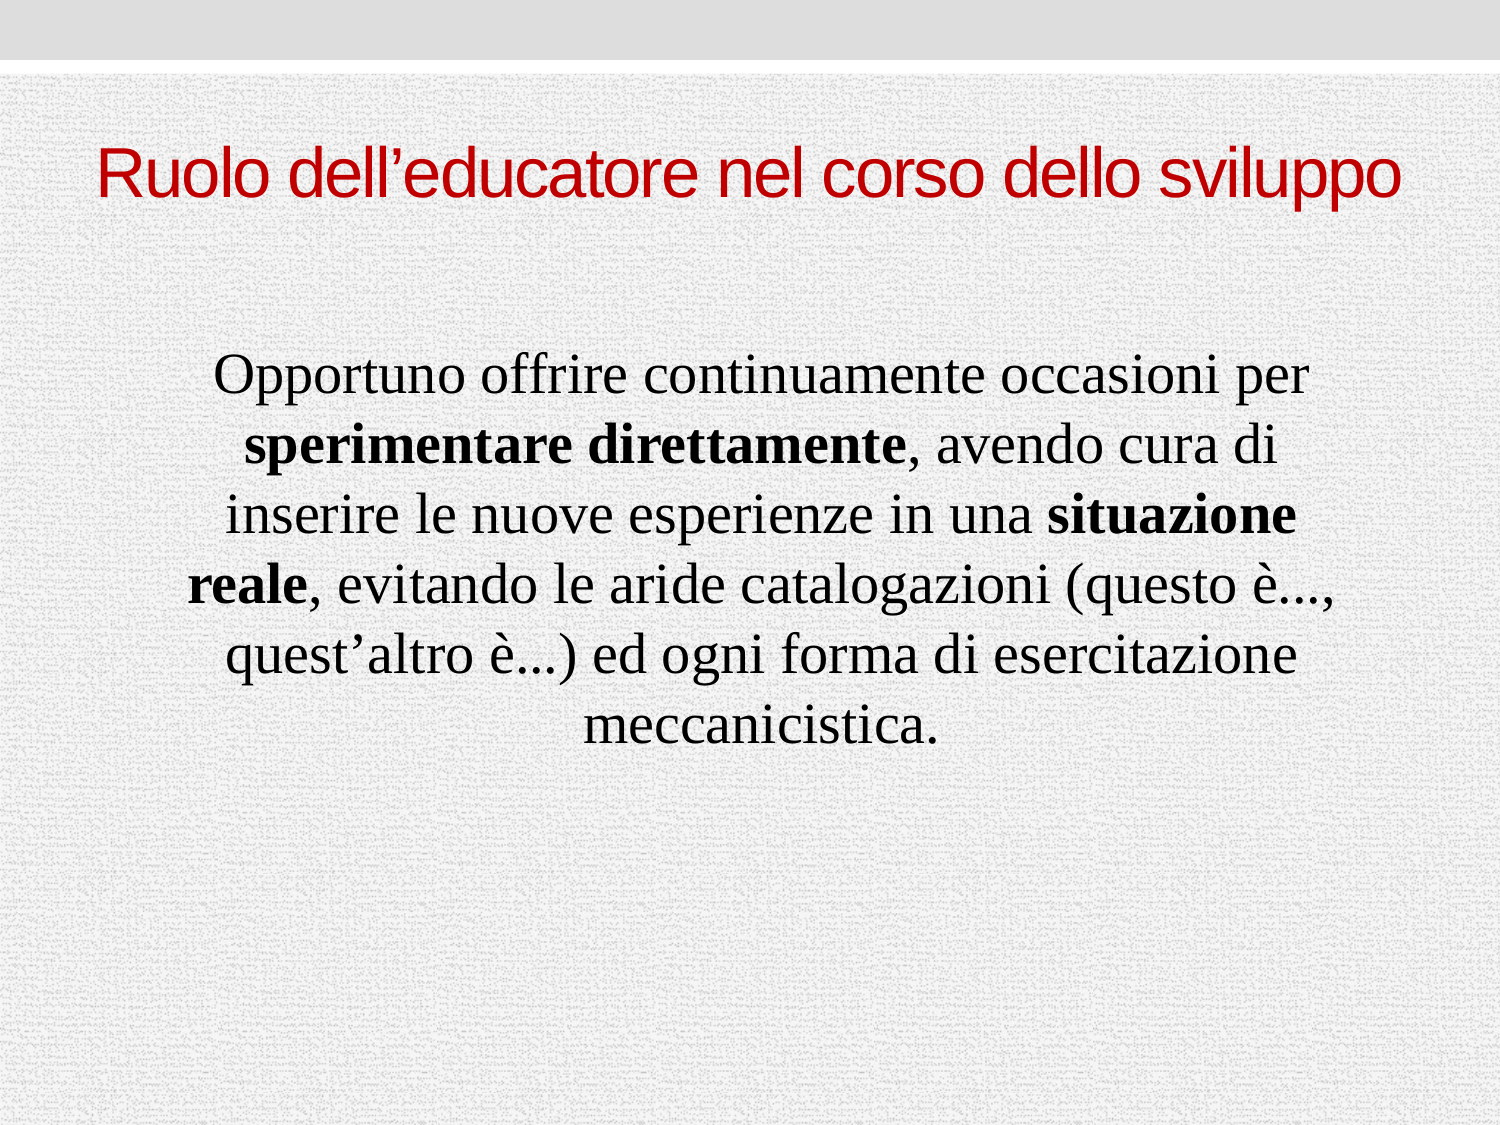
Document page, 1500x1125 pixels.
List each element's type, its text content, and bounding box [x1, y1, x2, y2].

text_box Opportuno offrire continuamente occasioni per sperimentare direttamente, avendo cura di inserire le nuove esperienze in una situazione reale, evitando le aride catalogazioni (questo è..., quest’altro è...) ed ogni forma di esercitazione meccanicistica. [135, 327, 1388, 763]
title Ruolo dell’educatore nel corso dello sviluppo [75, 87, 1425, 250]
